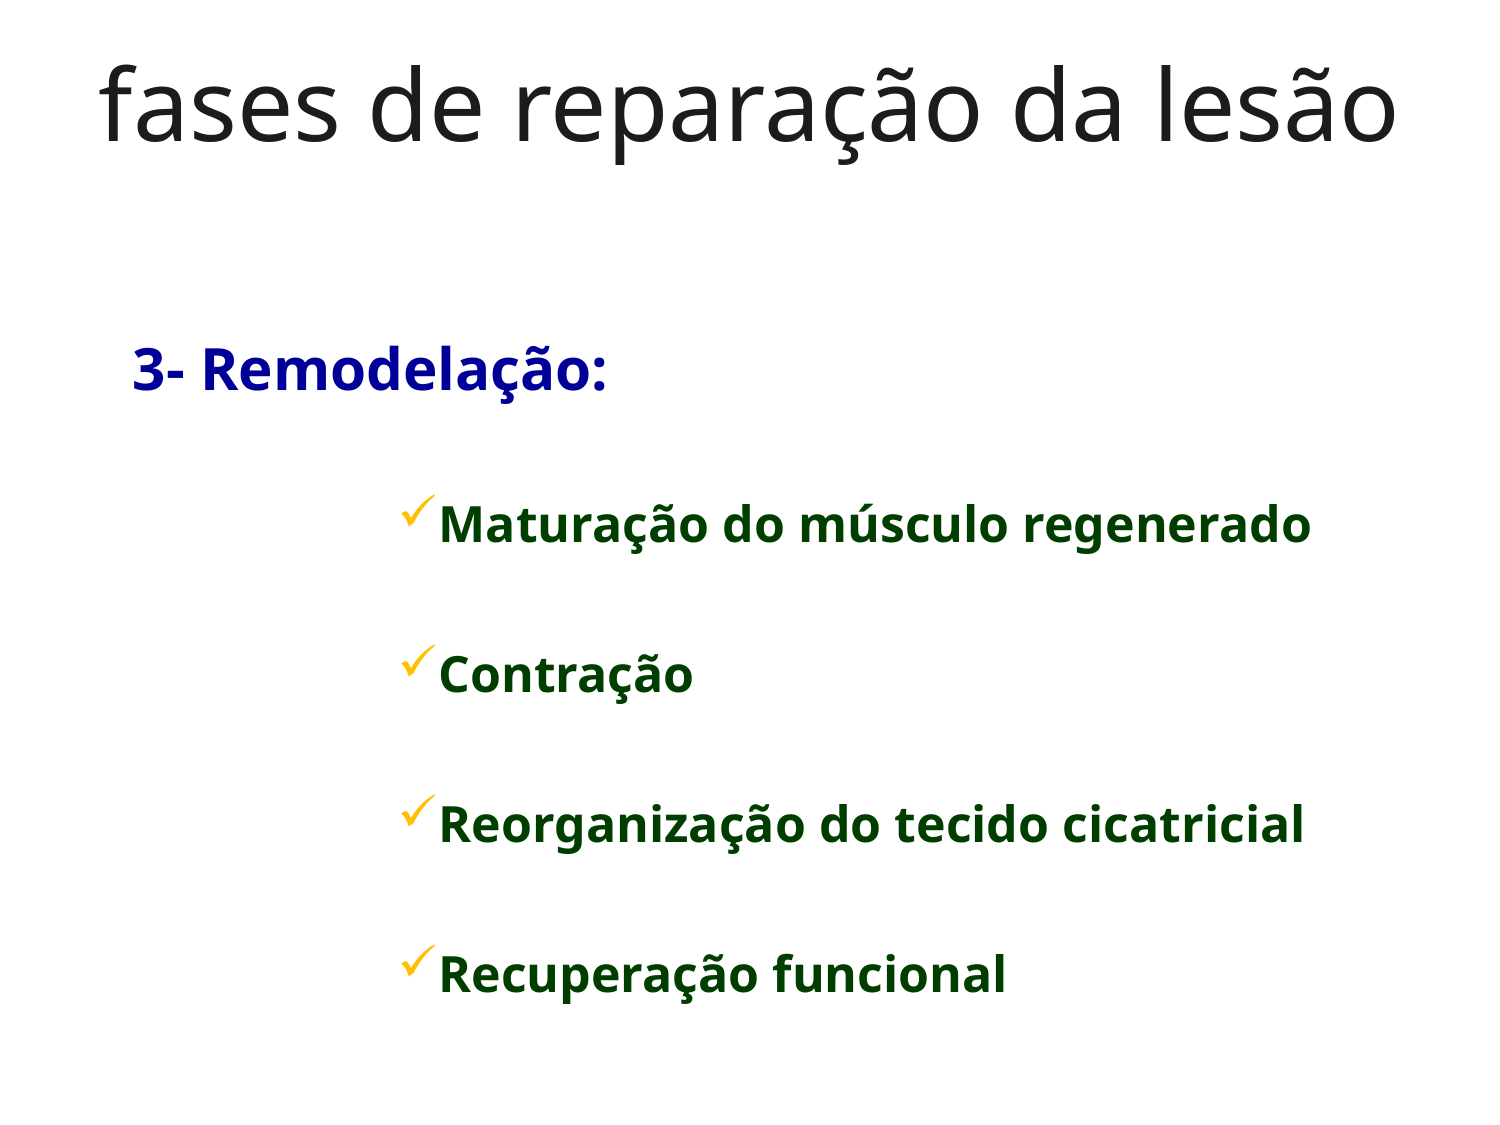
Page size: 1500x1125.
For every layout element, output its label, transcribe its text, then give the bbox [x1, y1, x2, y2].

text_box 3- Remodelação: Maturação do músculo regenerado Contração Reorganização do tecido cicatricial Recuperação funcional [117, 219, 1483, 1010]
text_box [25, 32, 1475, 172]
